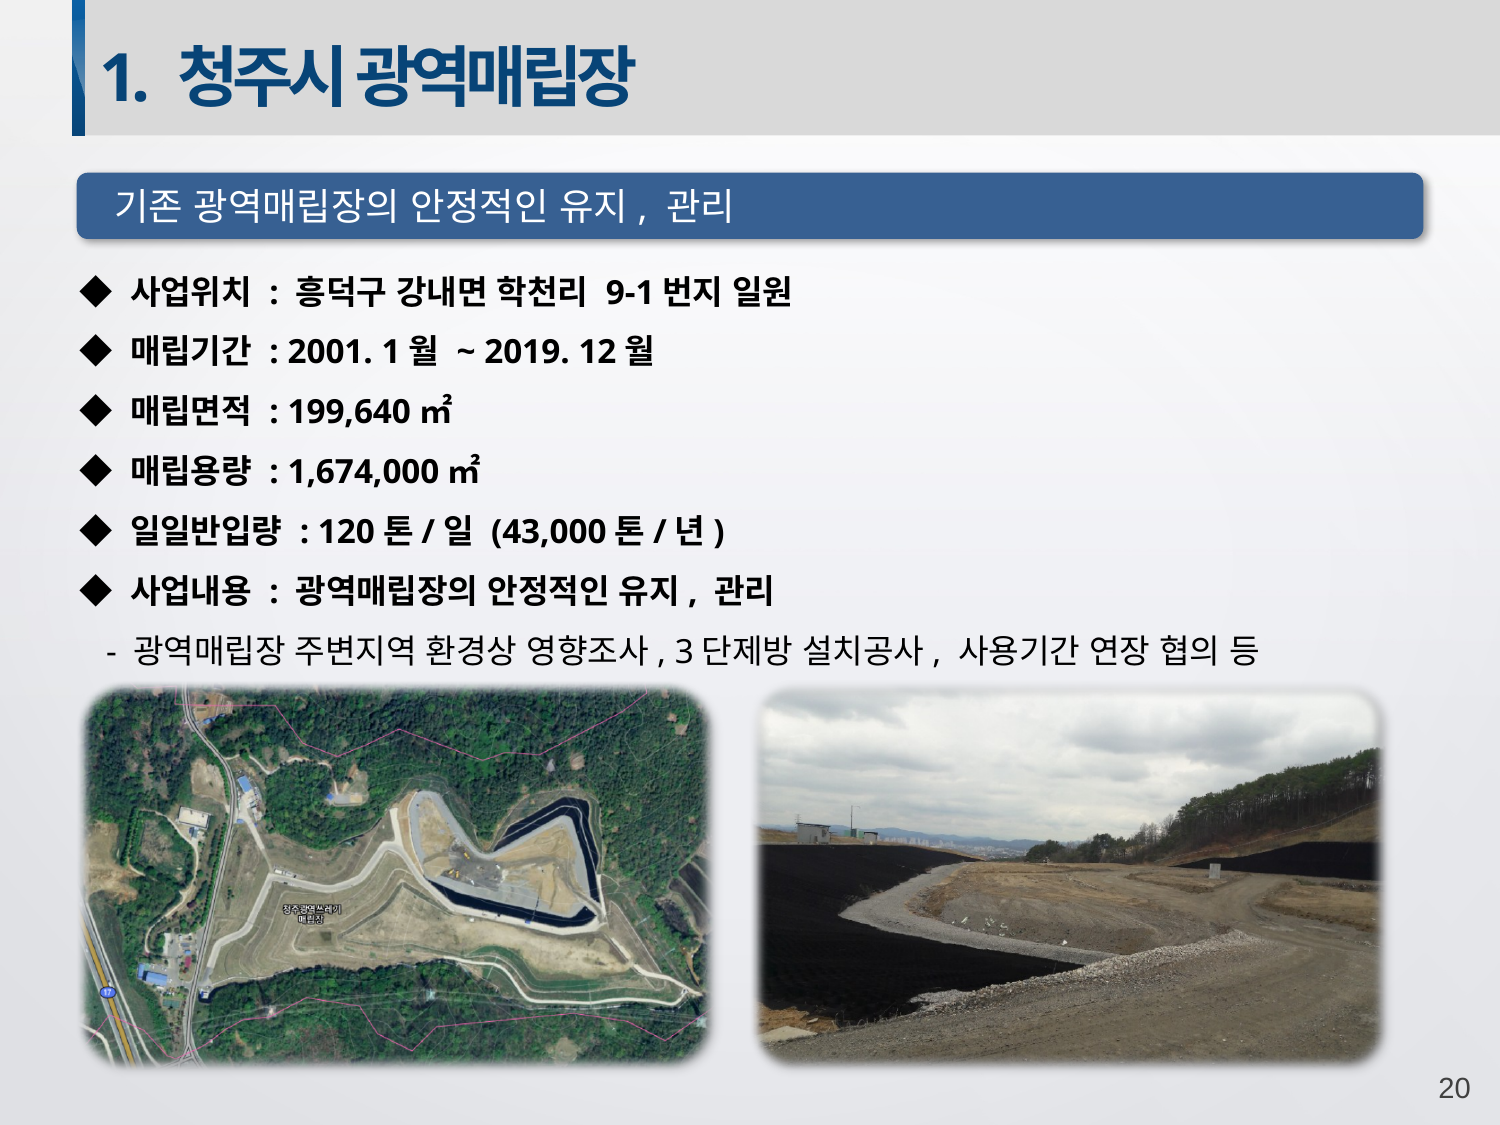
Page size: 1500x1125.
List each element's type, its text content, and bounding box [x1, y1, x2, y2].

text_box [765, 696, 1375, 1056]
text_box 기존 광역매립장의 안정적인 유지, 관리 [76, 172, 1424, 239]
list 1. 청주시 광역매립장 [84, 27, 1439, 111]
text_box ◆ 사업위치 : 흥덕구 강내면 학천리 9-1번지 일원 ◆ 매립기간 : 2001. 1월 ~ 2019. 12월 ◆ 매립면적 : 199,640㎡ ◆ 매립용량 : 1,674,000㎡ ◆ 일일반입량 : 120톤/일 (43,000톤/년) ◆ 사업내용 : 광역매립장의 안정적인 유지, 관리 - 광역매립장 주변지역 환경상 영향조사, 3단제방 설치공사, 사용기간 연장 협의 등 [64, 243, 1447, 678]
picture [0, 0, 1500, 1125]
text_box [92, 696, 700, 1056]
